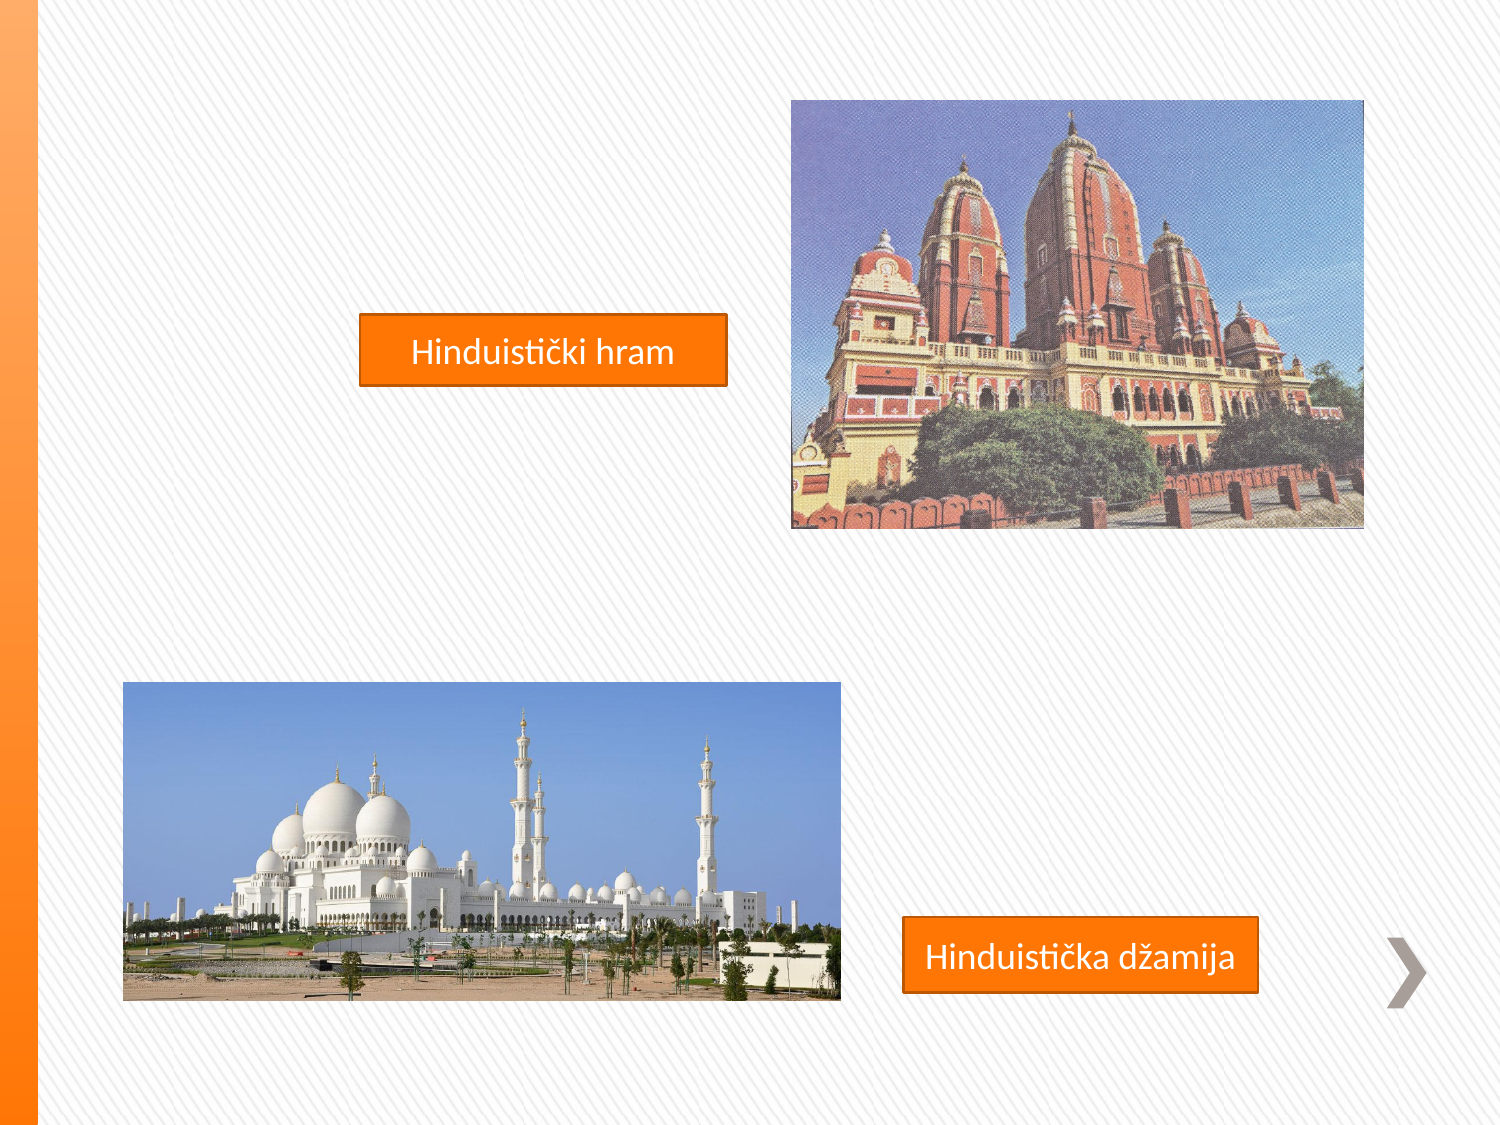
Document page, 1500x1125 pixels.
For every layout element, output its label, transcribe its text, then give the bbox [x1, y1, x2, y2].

picture [123, 681, 841, 1001]
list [791, 100, 1365, 529]
text_box Hinduistička džamija [902, 916, 1259, 994]
text_box Hinduistički hram [359, 313, 728, 387]
